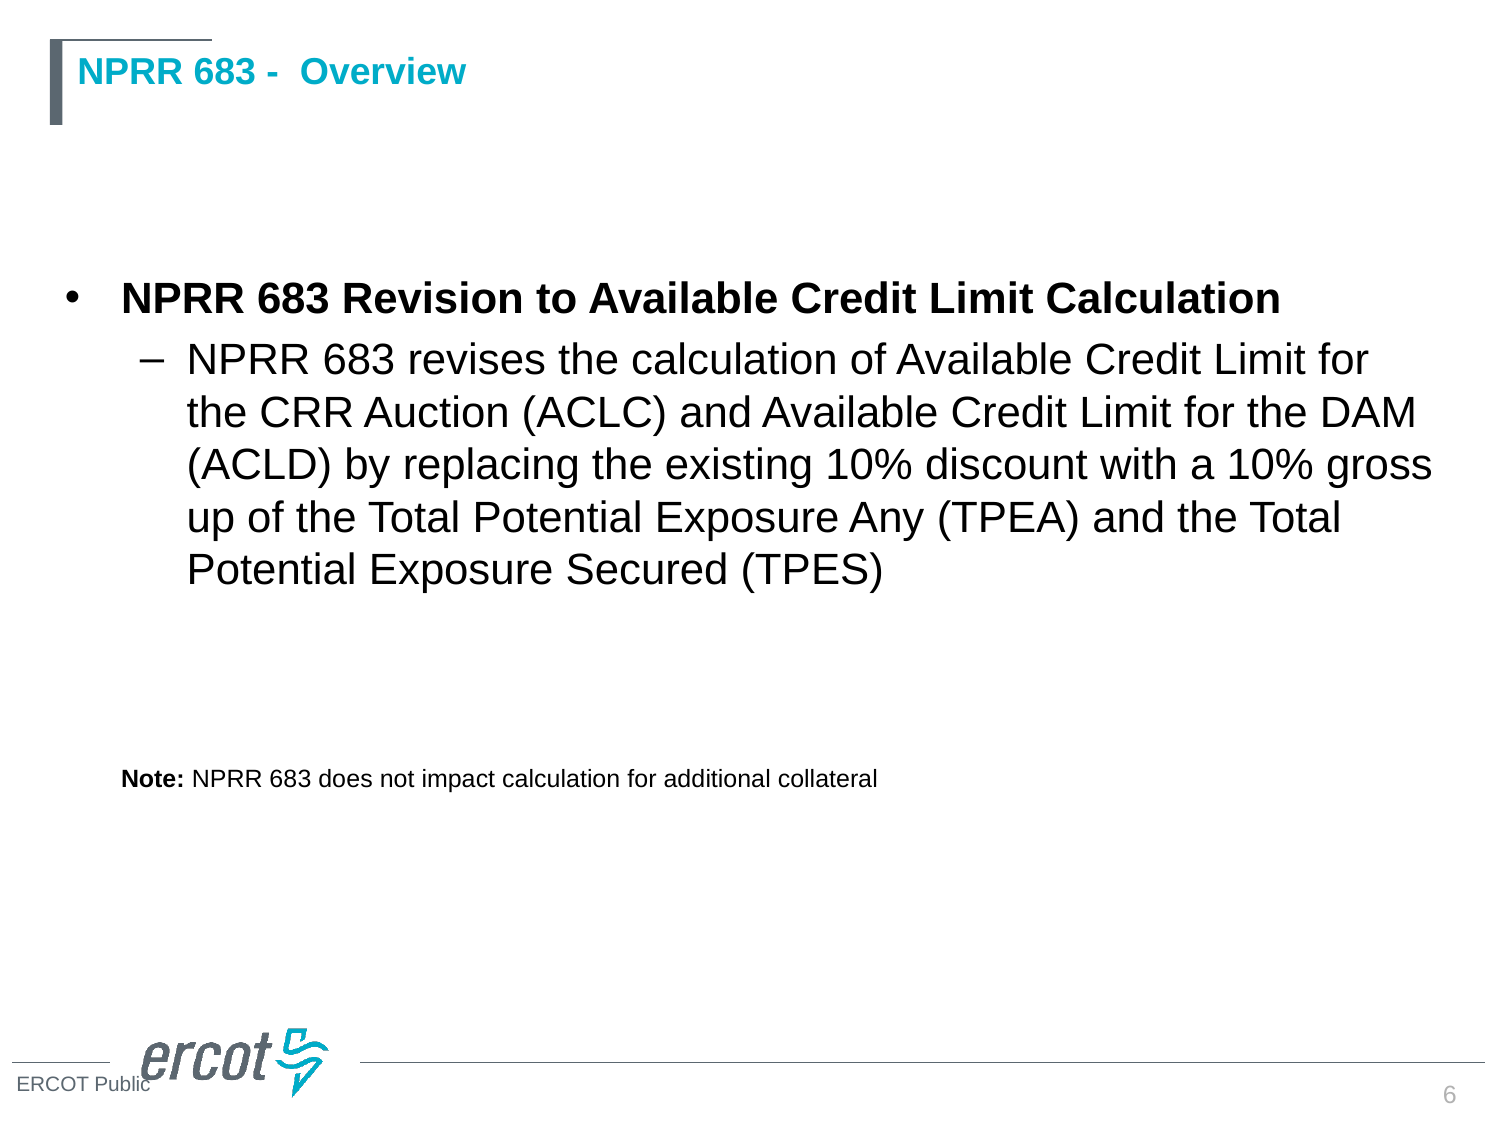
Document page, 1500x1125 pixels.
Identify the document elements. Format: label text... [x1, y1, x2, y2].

picture [137, 1024, 332, 1100]
title NPRR 683 - Overview [62, 39, 1450, 228]
list NPRR 683 Revision to Available Credit Limit Calculation NPRR 683 revises the calculation of Available Credit Limit for the CRR Auction (ACLC) and Available Credit Limit for the DAM (ACLD) by replacing the existing 10% discount with a 10% gross up of the Total Potential Exposure Any (TPEA) and the Total Potential Exposure Secured (TPES) Note: NPRR 683 does not impact calculation for additional collateral [50, 262, 1450, 972]
slide_number 6 [1412, 1076, 1488, 1112]
